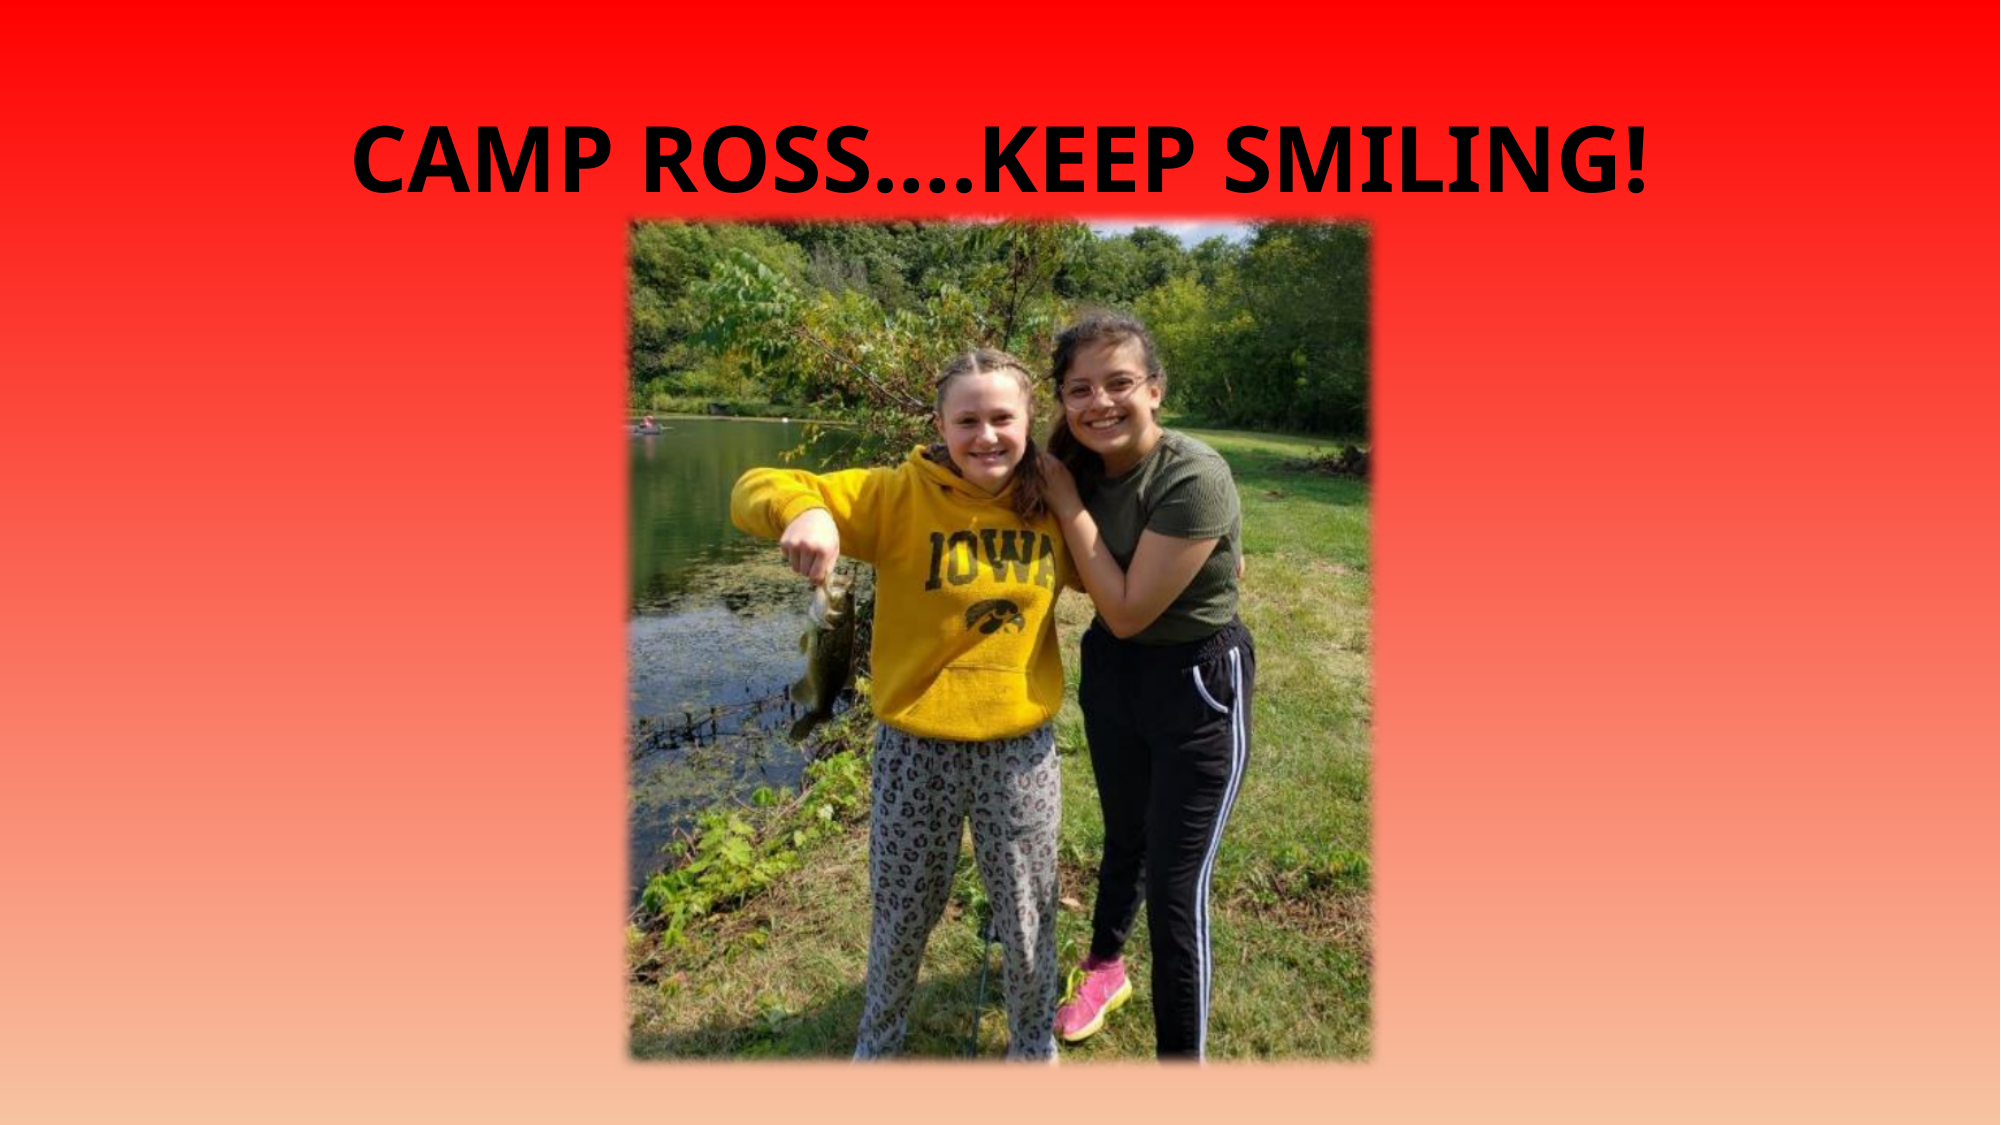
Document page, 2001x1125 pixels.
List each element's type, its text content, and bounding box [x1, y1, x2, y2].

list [617, 209, 1383, 1072]
title CAMP ROSS….KEEP SMILING! [137, 53, 1863, 272]
